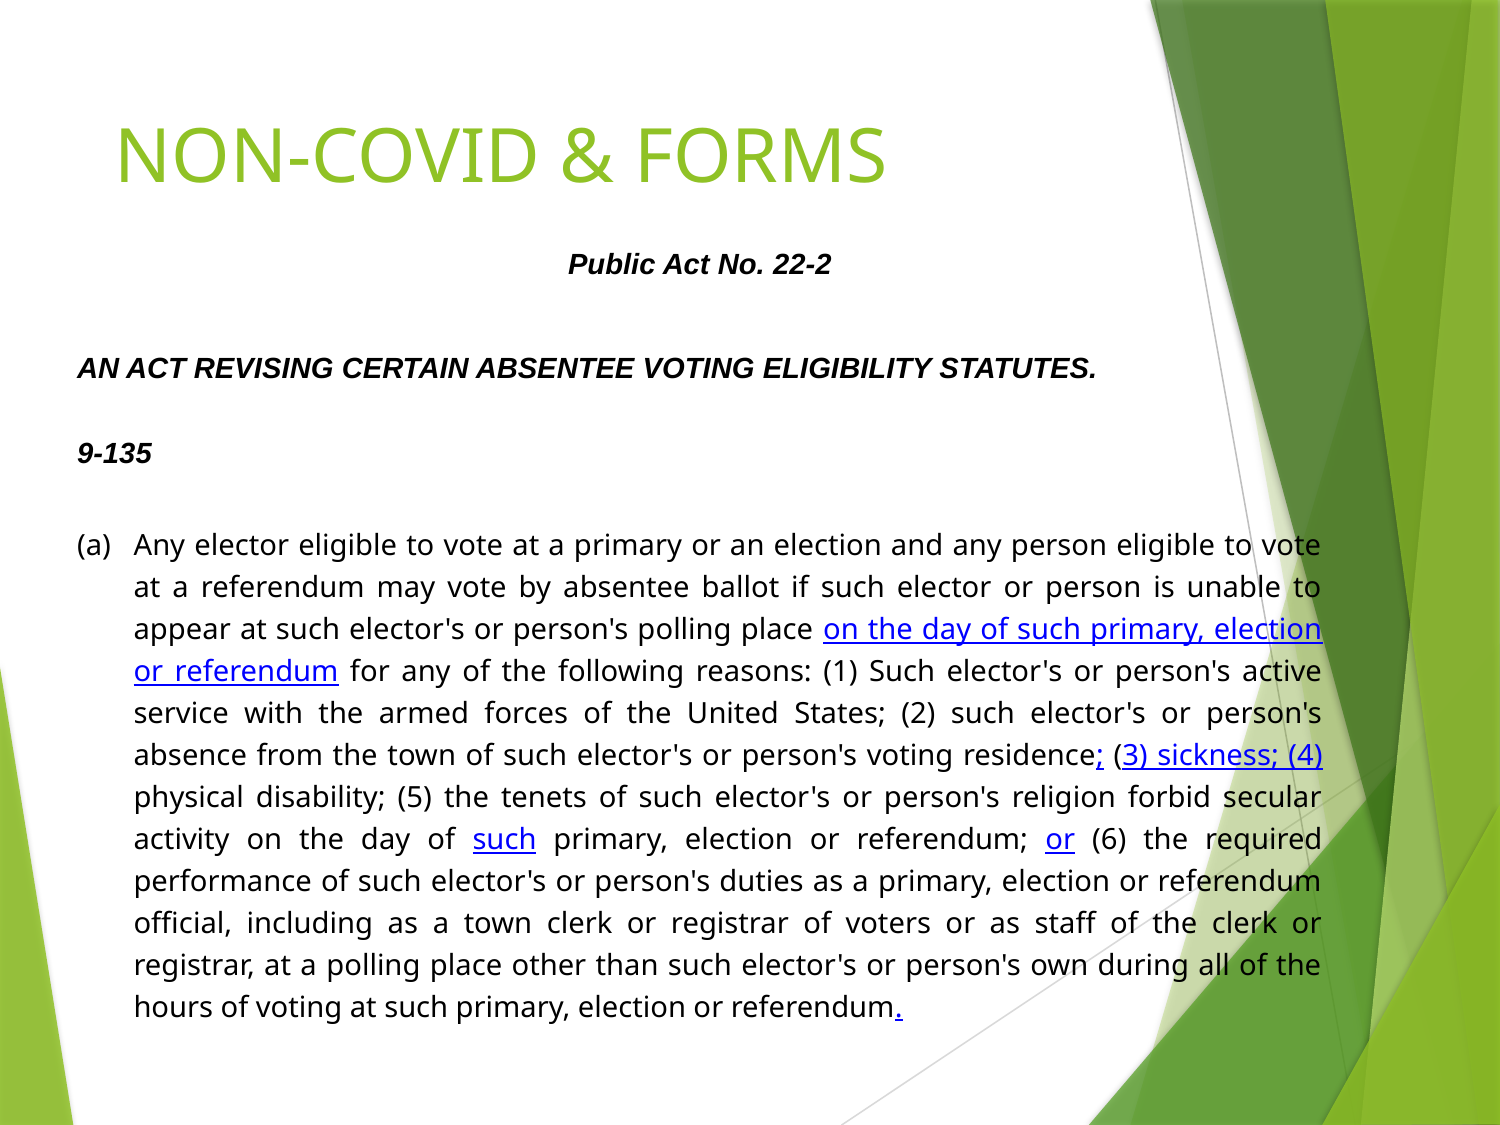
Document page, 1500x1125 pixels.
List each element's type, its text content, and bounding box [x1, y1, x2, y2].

text_box Public Act No. 22-2 AN ACT REVISING CERTAIN ABSENTEE VOTING ELIGIBILITY STATUTES. 9-135 Any elector eligible to vote at a primary or an election and any person eligible to vote at a referendum may vote by absentee ballot if such elector or person is unable to appear at such elector's or person's polling place on the day of such primary, election or referendum for any of the following reasons: (1) Such elector's or person's active service with the armed forces of the United States; (2) such elector's or person's absence from the town of such elector's or person's voting residence; (3) sickness; (4) physical disability; (5) the tenets of such elector's or person's religion forbid secular activity on the day of such primary, election or referendum; or (6) the required performance of such elector's or person's duties as a primary, election or referendum official, including as a town clerk or registrar of voters or as staff of the clerk or registrar, at a polling place other than such elector's or person's own during all of the hours of voting at such primary, election or referendum. [62, 237, 1338, 1110]
title NON-COVID & FORMS [99, 99, 1142, 237]
